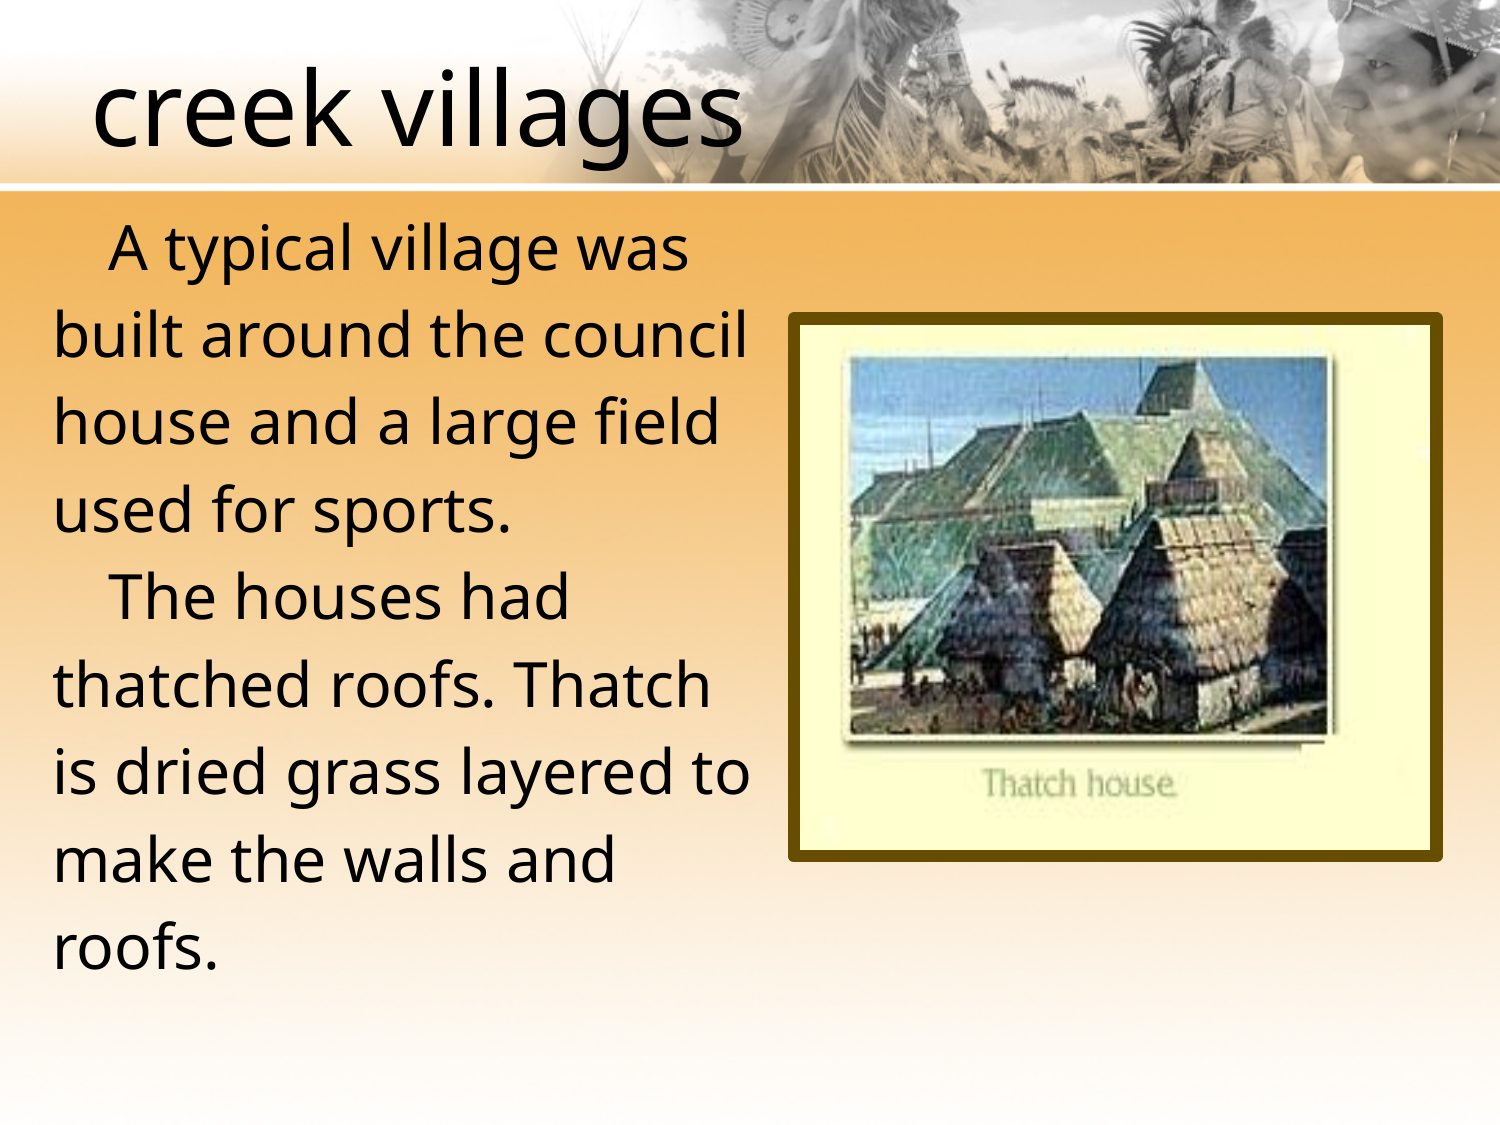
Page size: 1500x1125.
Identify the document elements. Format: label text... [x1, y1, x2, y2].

title creek villages [75, 12, 1188, 175]
list A typical village was built around the council house and a large field used for sports. The houses had thatched roofs. Thatch is dried grass layered to make the walls and roofs. [37, 200, 800, 1013]
picture [0, 0, 1500, 1125]
